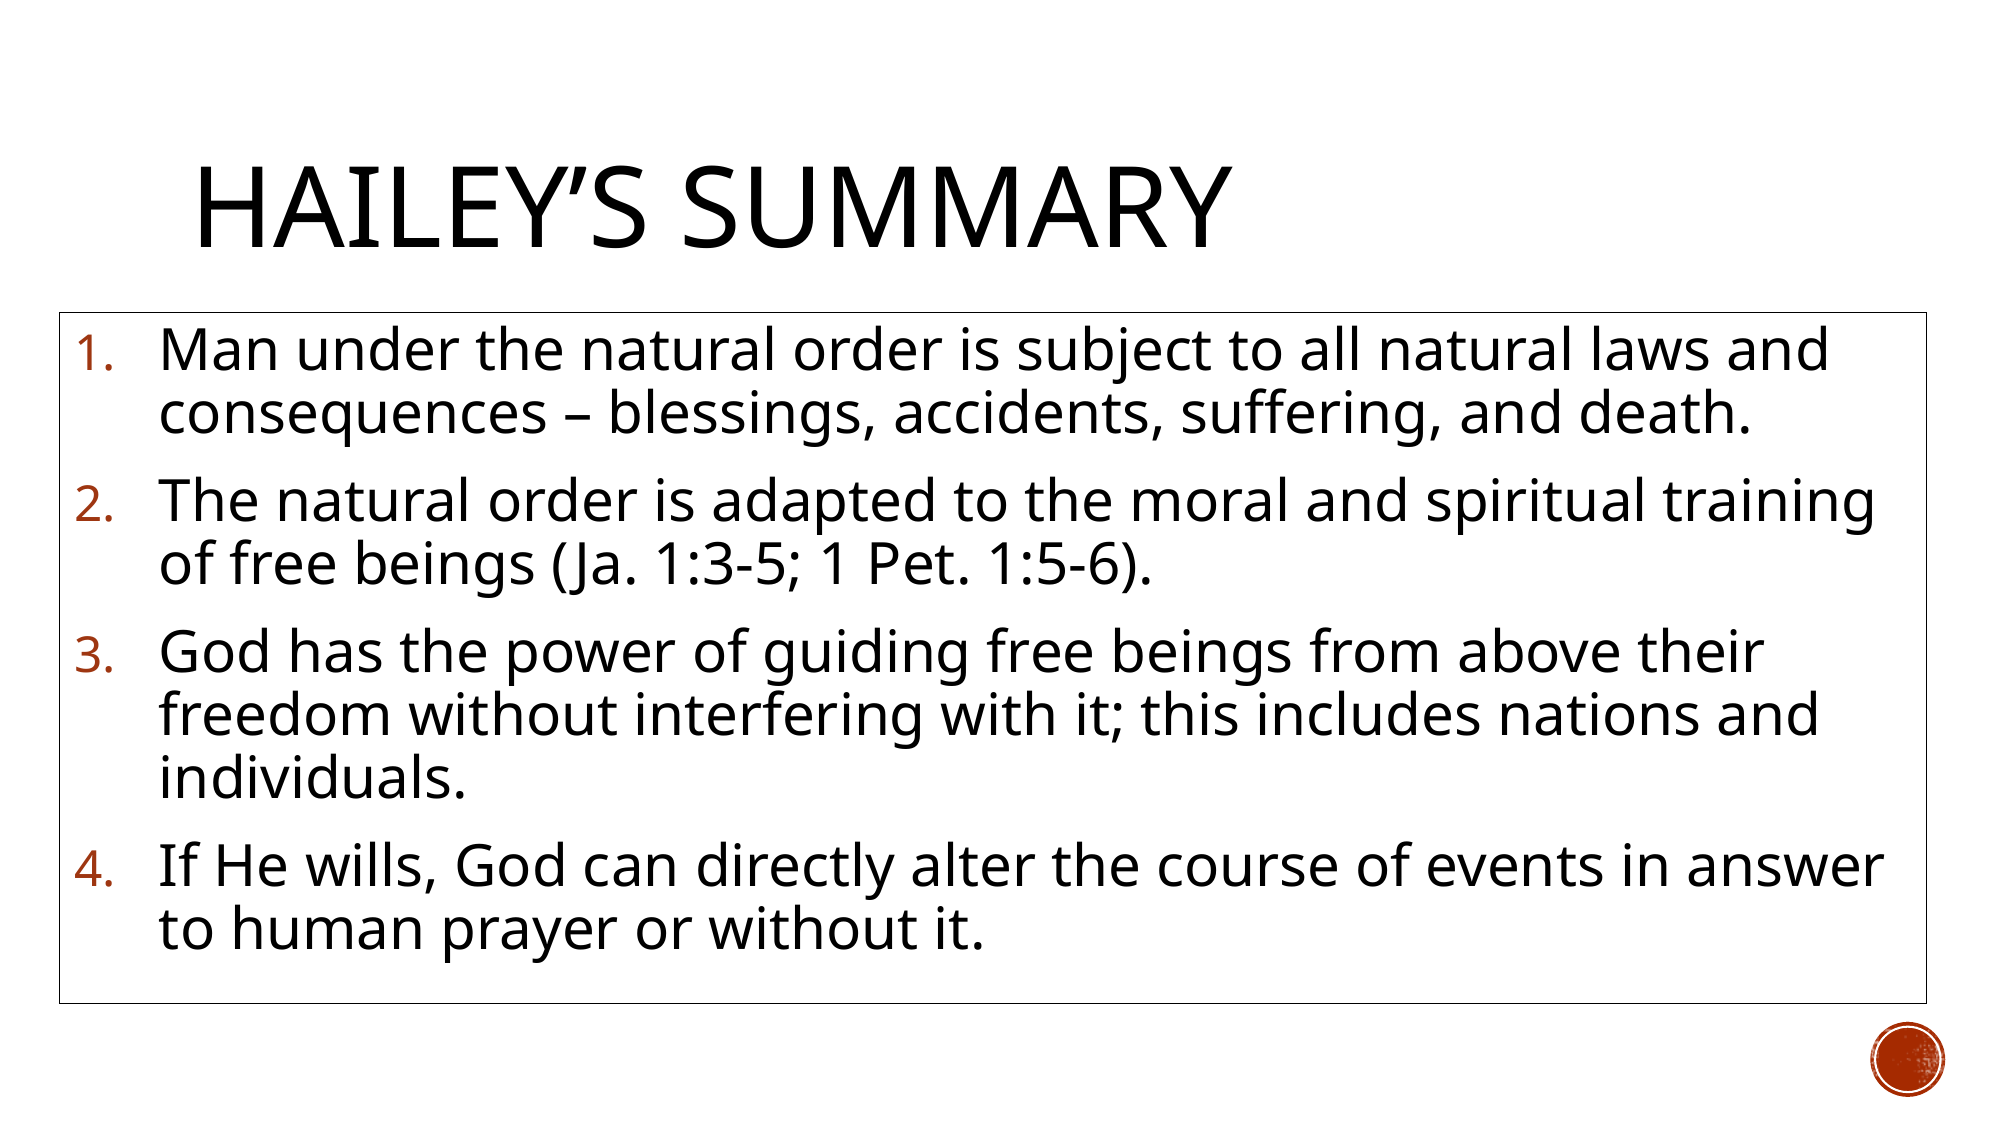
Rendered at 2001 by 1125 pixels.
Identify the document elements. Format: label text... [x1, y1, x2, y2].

title Hailey’s Summary [175, 79, 1826, 312]
list Man under the natural order is subject to all natural laws and consequences – blessings, accidents, suffering, and death. The natural order is adapted to the moral and spiritual training of free beings (Ja. 1:3-5; 1 Pet. 1:5-6). God has the power of guiding free beings from above their freedom without interfering with it; this includes nations and individuals. If He wills, God can directly alter the course of events in answer to human prayer or without it. [59, 312, 1927, 1004]
